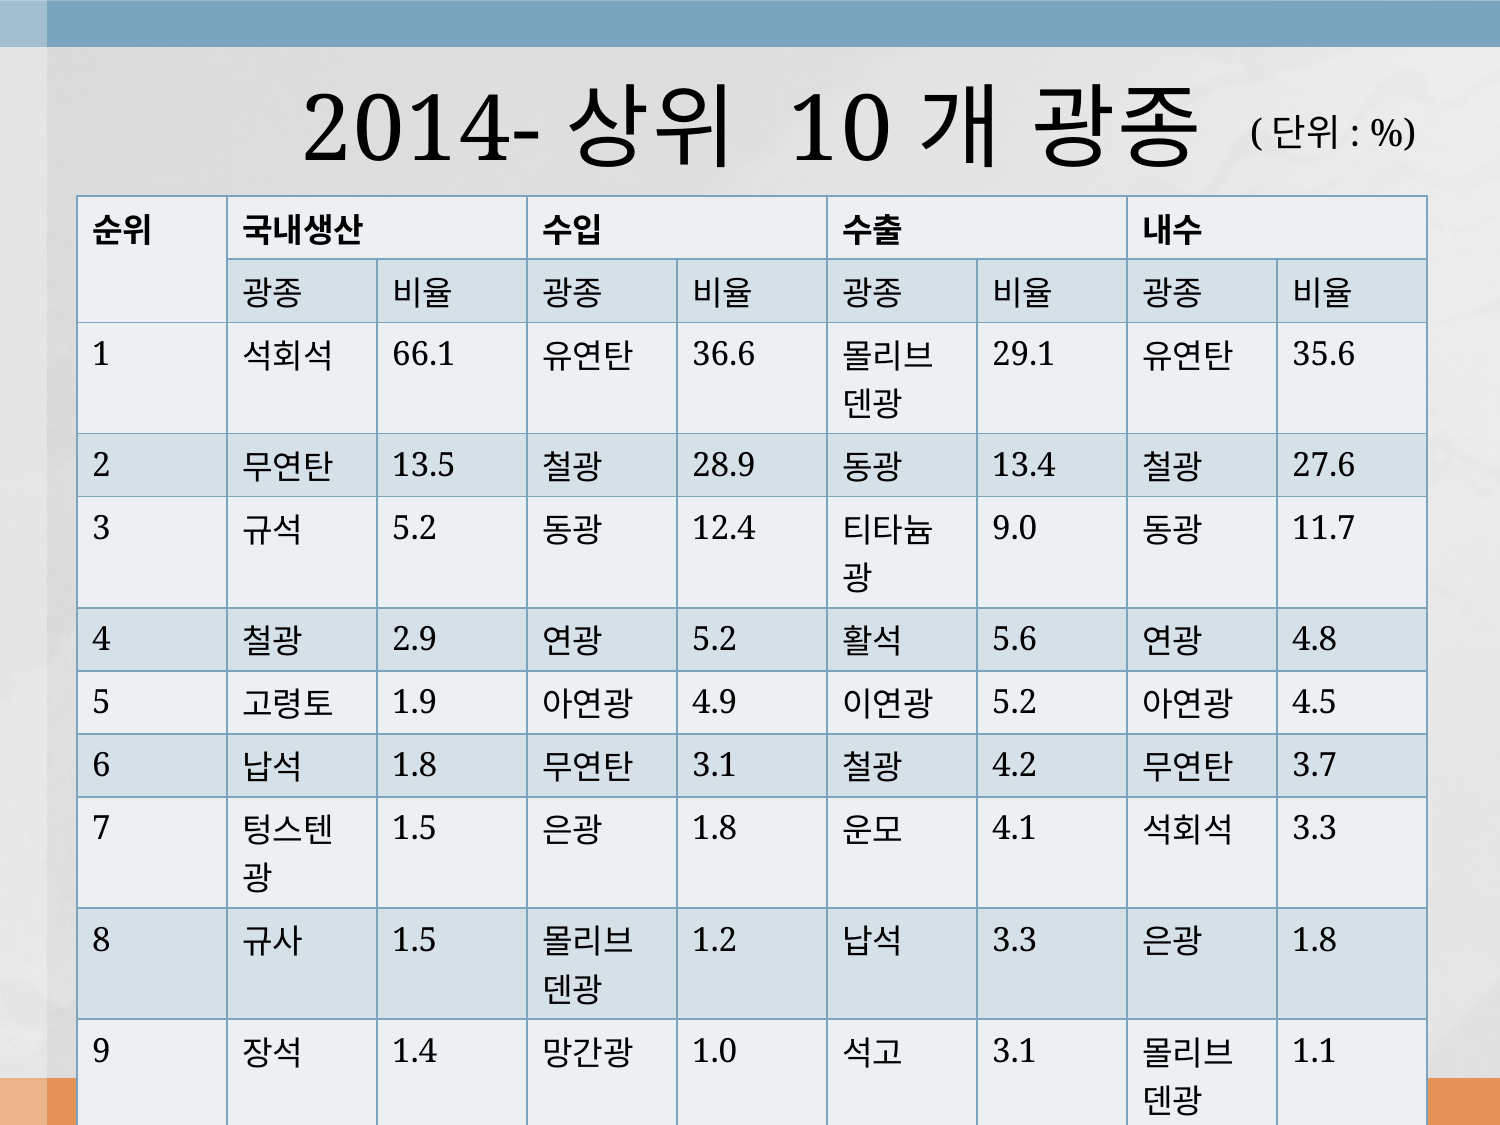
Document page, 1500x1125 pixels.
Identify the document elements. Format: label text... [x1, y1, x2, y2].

table_cell 5.2 [378, 497, 526, 607]
table_cell 4.8 [1278, 609, 1426, 670]
table_cell 무연탄 [528, 735, 676, 796]
table_cell 티타늄광 [828, 497, 976, 607]
table_cell 66.1 [378, 323, 526, 433]
table_cell 비율 [978, 260, 1126, 322]
table_cell 무연탄 [1128, 735, 1276, 796]
table_cell 5.2 [978, 672, 1126, 733]
table_cell 1.5 [378, 798, 526, 907]
table_cell 연광 [1128, 609, 1276, 670]
table_cell 1.4 [378, 1020, 526, 1125]
table_cell 광종 [1128, 260, 1276, 322]
table_cell 3.7 [1278, 735, 1426, 796]
table_cell 1.8 [378, 735, 526, 796]
table_cell 1.0 [678, 1020, 826, 1125]
table_cell 1 [78, 323, 226, 433]
title 2014-상위 10개 광종 [49, 46, 1454, 202]
table_cell 9.0 [978, 497, 1126, 607]
table_cell 4.2 [978, 735, 1126, 796]
table_cell 비율 [678, 260, 826, 322]
table_cell 철광 [228, 609, 376, 670]
table_cell 아연광 [528, 672, 676, 733]
table_cell 5.6 [978, 609, 1126, 670]
table_cell 은광 [528, 798, 676, 907]
table_cell 5 [78, 672, 226, 733]
table_cell 12.4 [678, 497, 826, 607]
table_header 수출 [828, 202, 1126, 258]
table_cell 이연광 [828, 672, 976, 733]
table_cell 13.4 [978, 434, 1126, 496]
table_cell 운모 [828, 798, 976, 907]
table_cell 동광 [828, 434, 976, 496]
table_cell 8 [78, 909, 226, 1018]
table_cell 1.8 [678, 798, 826, 907]
table_header 내수 [1128, 202, 1426, 258]
table_cell 6 [78, 735, 226, 796]
table_cell 활석 [828, 609, 976, 670]
table_cell 1.8 [1278, 909, 1426, 1018]
table_cell 유연탄 [1128, 323, 1276, 433]
table_cell 동광 [528, 497, 676, 607]
table_cell 철광 [1128, 434, 1276, 496]
table_cell 납석 [828, 909, 976, 1018]
table_cell 4.9 [678, 672, 826, 733]
table_cell 석회석 [1128, 798, 1276, 907]
table_cell 2.9 [378, 609, 526, 670]
table_cell 동광 [1128, 497, 1276, 607]
table_cell 장석 [228, 1020, 376, 1125]
table_cell 13.5 [378, 434, 526, 496]
table_cell 35.6 [1278, 323, 1426, 433]
table_cell 석고 [828, 1020, 976, 1125]
table_cell 3.1 [978, 1020, 1126, 1125]
text_box (단위: %) [1234, 101, 1432, 162]
table_cell 아연광 [1128, 672, 1276, 733]
table_cell 텅스텐광 [228, 798, 376, 907]
table_header 순위 [78, 202, 226, 322]
table_cell 28.9 [678, 434, 826, 496]
table_header 수입 [528, 202, 826, 258]
table_cell 4 [78, 609, 226, 670]
table_cell 석회석 [228, 323, 376, 433]
table_cell 규사 [228, 909, 376, 1018]
table_cell 무연탄 [228, 434, 376, 496]
table_cell 1.5 [378, 909, 526, 1018]
table_cell 9 [78, 1020, 226, 1125]
table_cell 몰리브덴광 [1128, 1020, 1276, 1125]
table_cell 연광 [528, 609, 676, 670]
table_cell 규석 [228, 497, 376, 607]
table_cell 4.5 [1278, 672, 1426, 733]
table_cell 광종 [828, 260, 976, 322]
table_cell 2 [78, 434, 226, 496]
table_cell 29.1 [978, 323, 1126, 433]
table_cell 고령토 [228, 672, 376, 733]
table_cell 7 [78, 798, 226, 907]
table_cell 11.7 [1278, 497, 1426, 607]
table_cell 망간광 [528, 1020, 676, 1125]
table_cell 납석 [228, 735, 376, 796]
table_cell 1.1 [1278, 1020, 1426, 1125]
table_cell 3.1 [678, 735, 826, 796]
table_cell 1.2 [678, 909, 826, 1018]
table_cell 3.3 [978, 909, 1126, 1018]
table_cell 철광 [528, 434, 676, 496]
table_cell 비율 [1278, 260, 1426, 322]
table_cell 3 [78, 497, 226, 607]
table_cell 광종 [228, 260, 376, 322]
table_cell 4.1 [978, 798, 1126, 907]
table_cell 유연탄 [528, 323, 676, 433]
table_header 국내생산 [228, 202, 526, 258]
table_cell 은광 [1128, 909, 1276, 1018]
table_cell 광종 [528, 260, 676, 322]
table_cell 비율 [378, 260, 526, 322]
table_cell 몰리브덴광 [528, 909, 676, 1018]
table_cell 1.9 [378, 672, 526, 733]
table_cell 몰리브덴광 [828, 323, 976, 433]
table_cell 3.3 [1278, 798, 1426, 907]
table_cell 철광 [828, 735, 976, 796]
table_cell 5.2 [678, 609, 826, 670]
table_cell 27.6 [1278, 434, 1426, 496]
table_cell 36.6 [678, 323, 826, 433]
